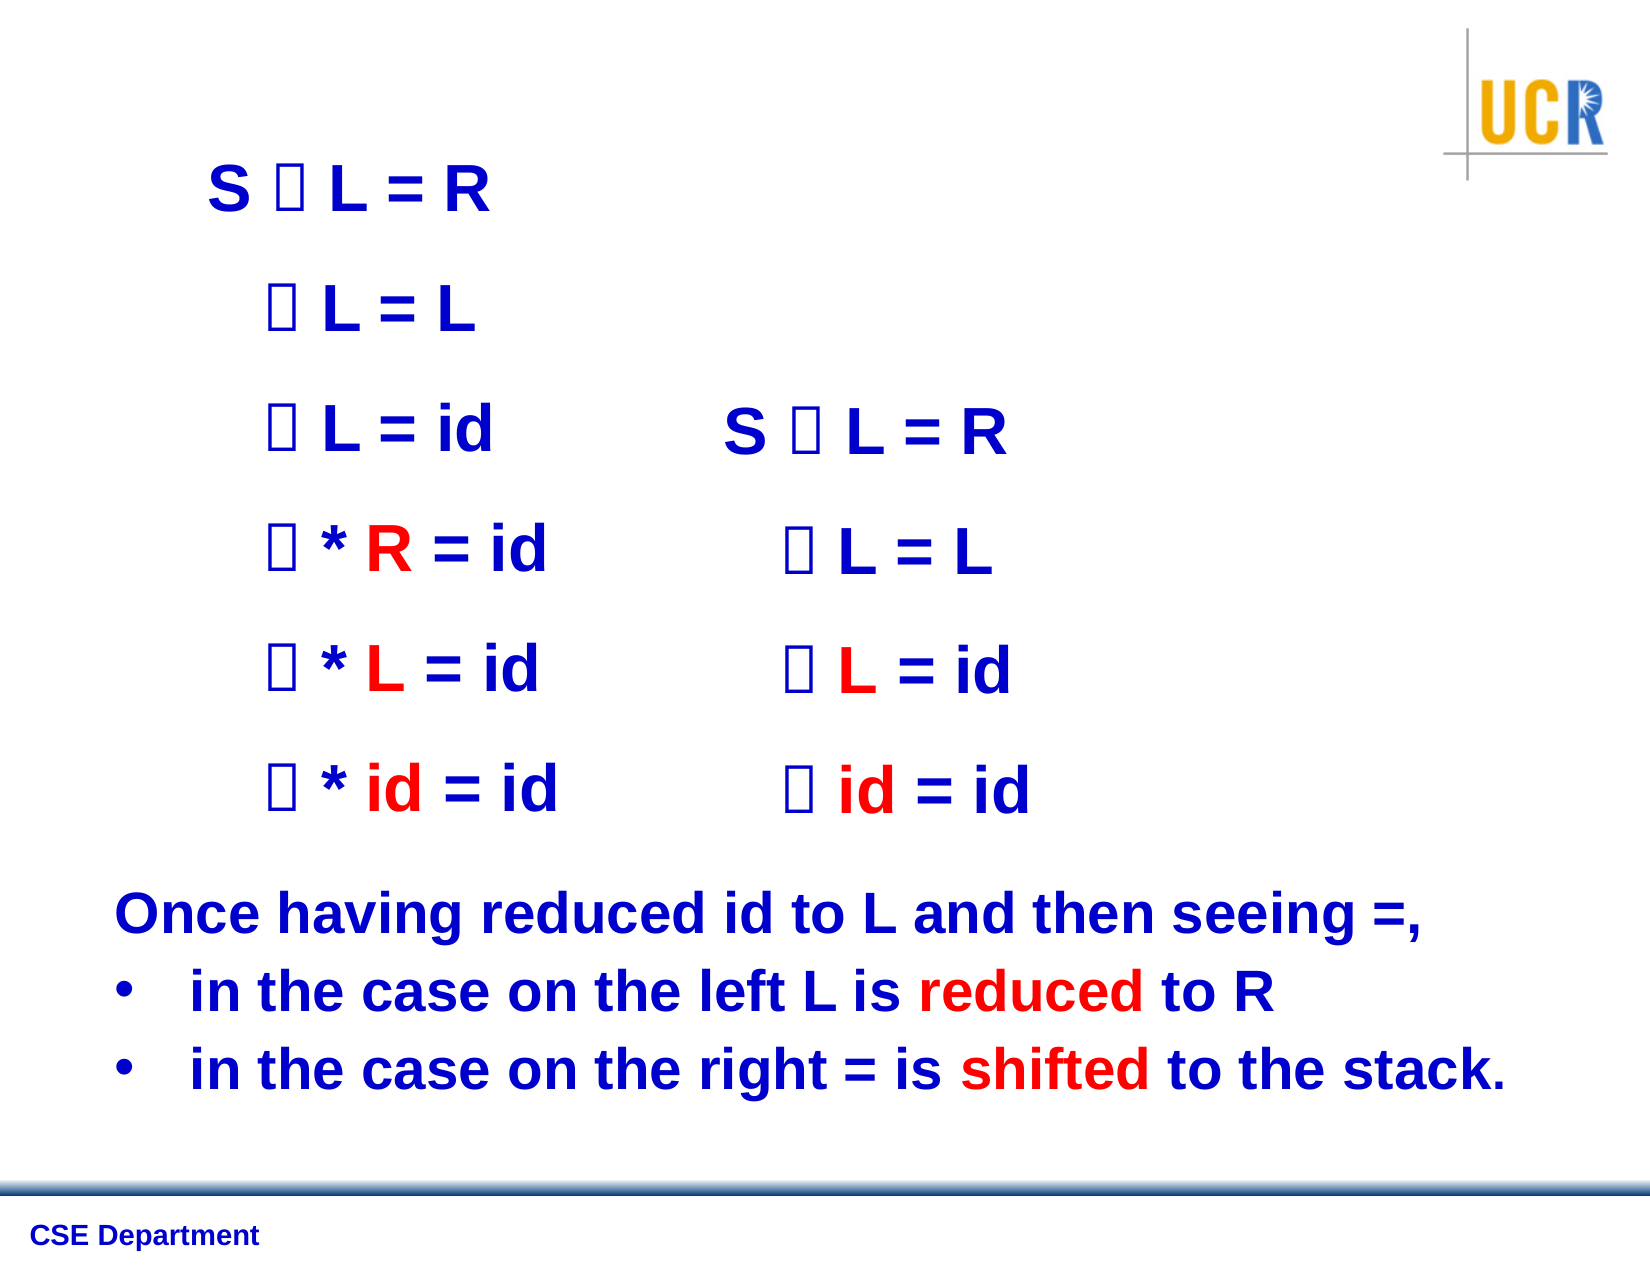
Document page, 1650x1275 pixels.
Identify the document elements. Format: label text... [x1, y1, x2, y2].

text_box Once having reduced id to L and then seeing =, in the case on the left L is reduced to R in the case on the right = is shifted to the stack. [100, 867, 1522, 1109]
text_box S  L = R  L = L  L = id  * R = id  * L = id  * id = id [192, 97, 653, 833]
text_box S  L = R  L = L  L = id  id = id [709, 340, 1169, 835]
picture [1432, 0, 1650, 196]
